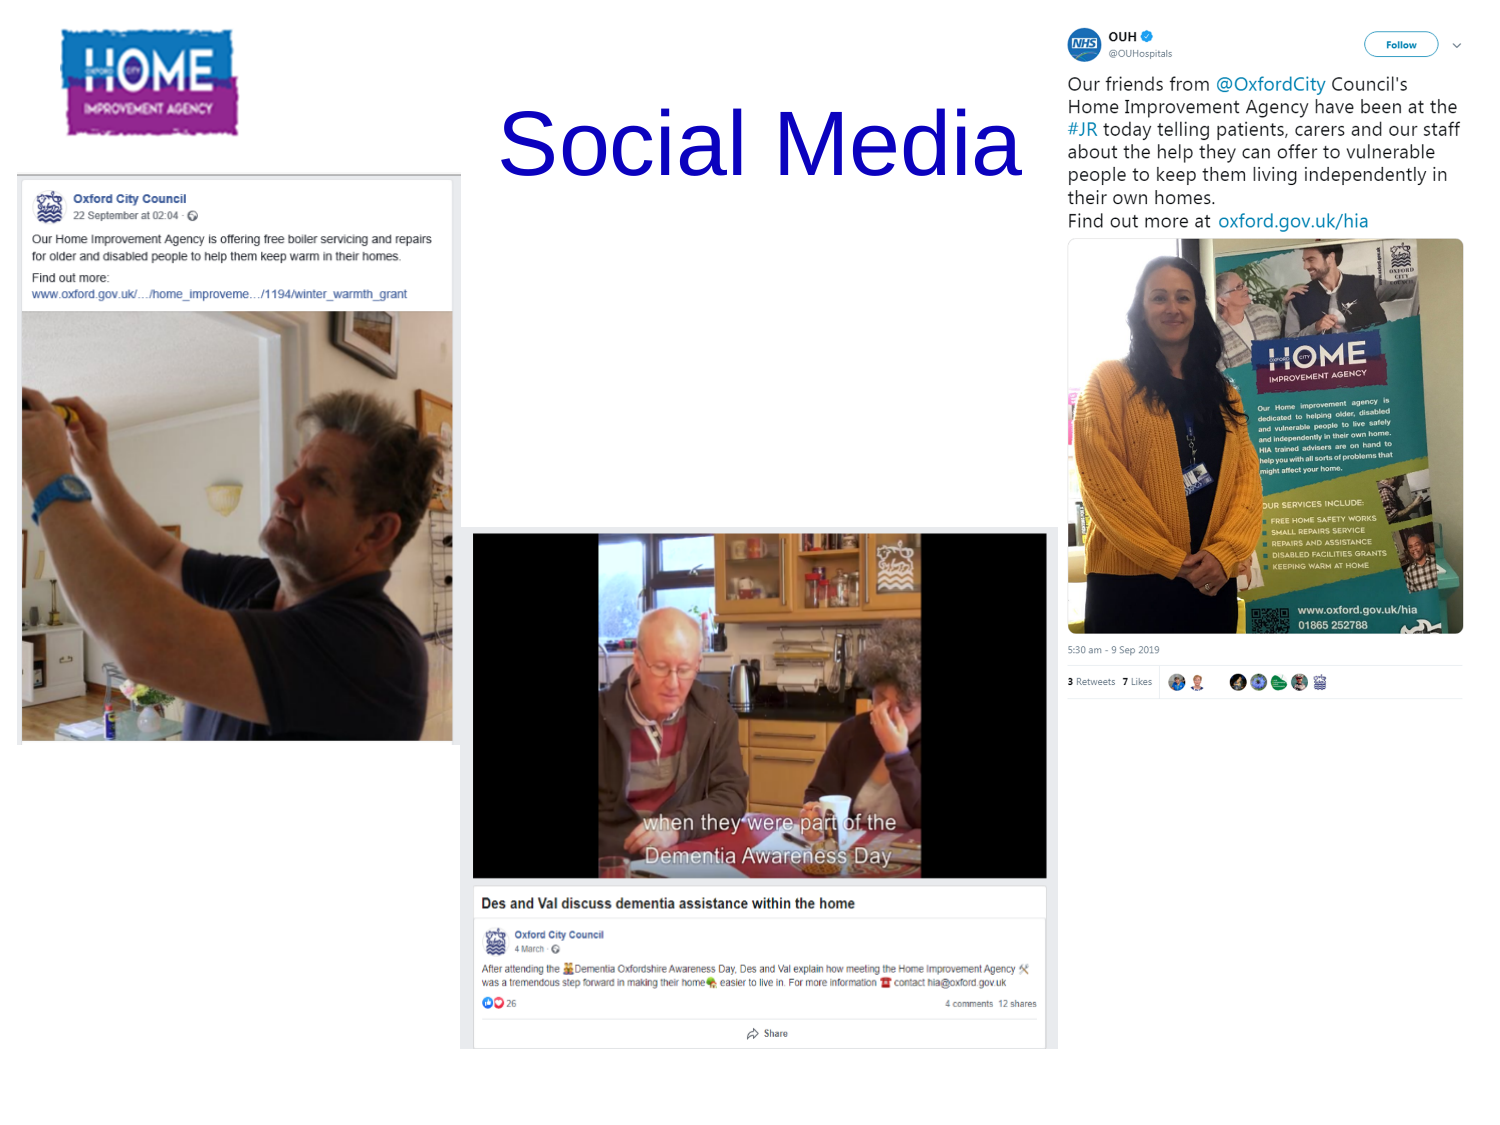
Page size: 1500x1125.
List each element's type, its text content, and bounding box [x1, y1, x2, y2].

picture [17, 172, 1058, 1049]
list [1056, 11, 1483, 709]
picture [59, 24, 240, 140]
title Social Media [75, 45, 1051, 233]
